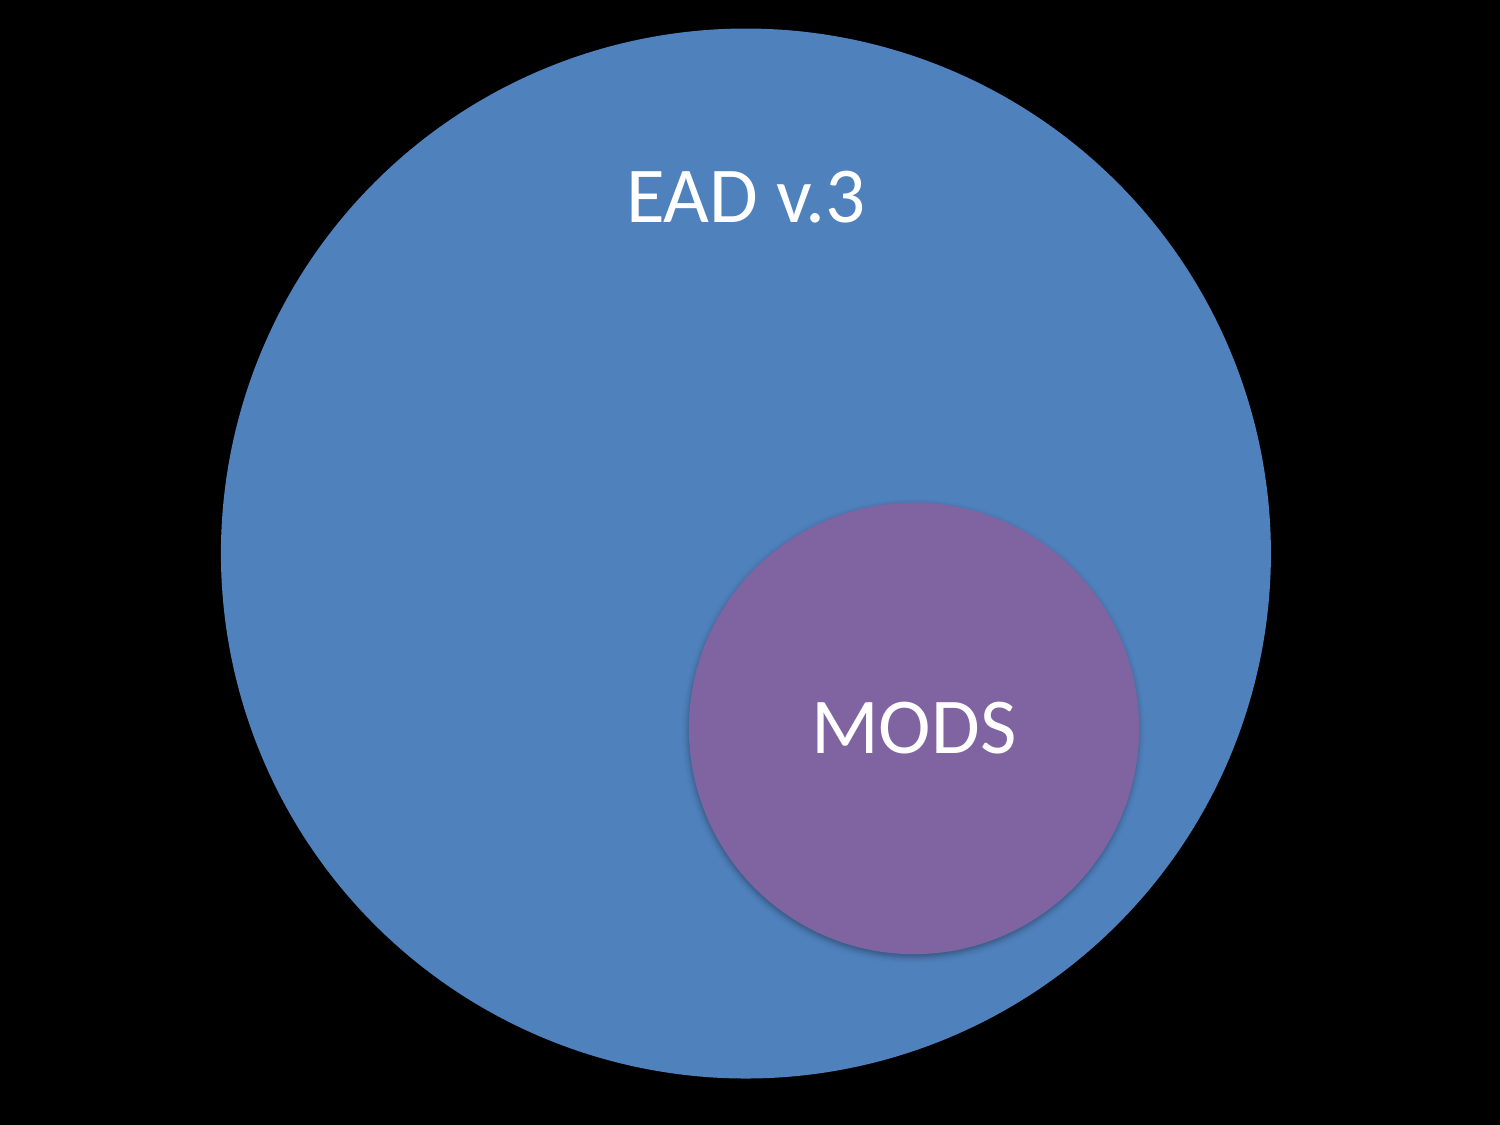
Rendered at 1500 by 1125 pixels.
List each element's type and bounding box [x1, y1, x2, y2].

text_box [29, 28, 1462, 1079]
